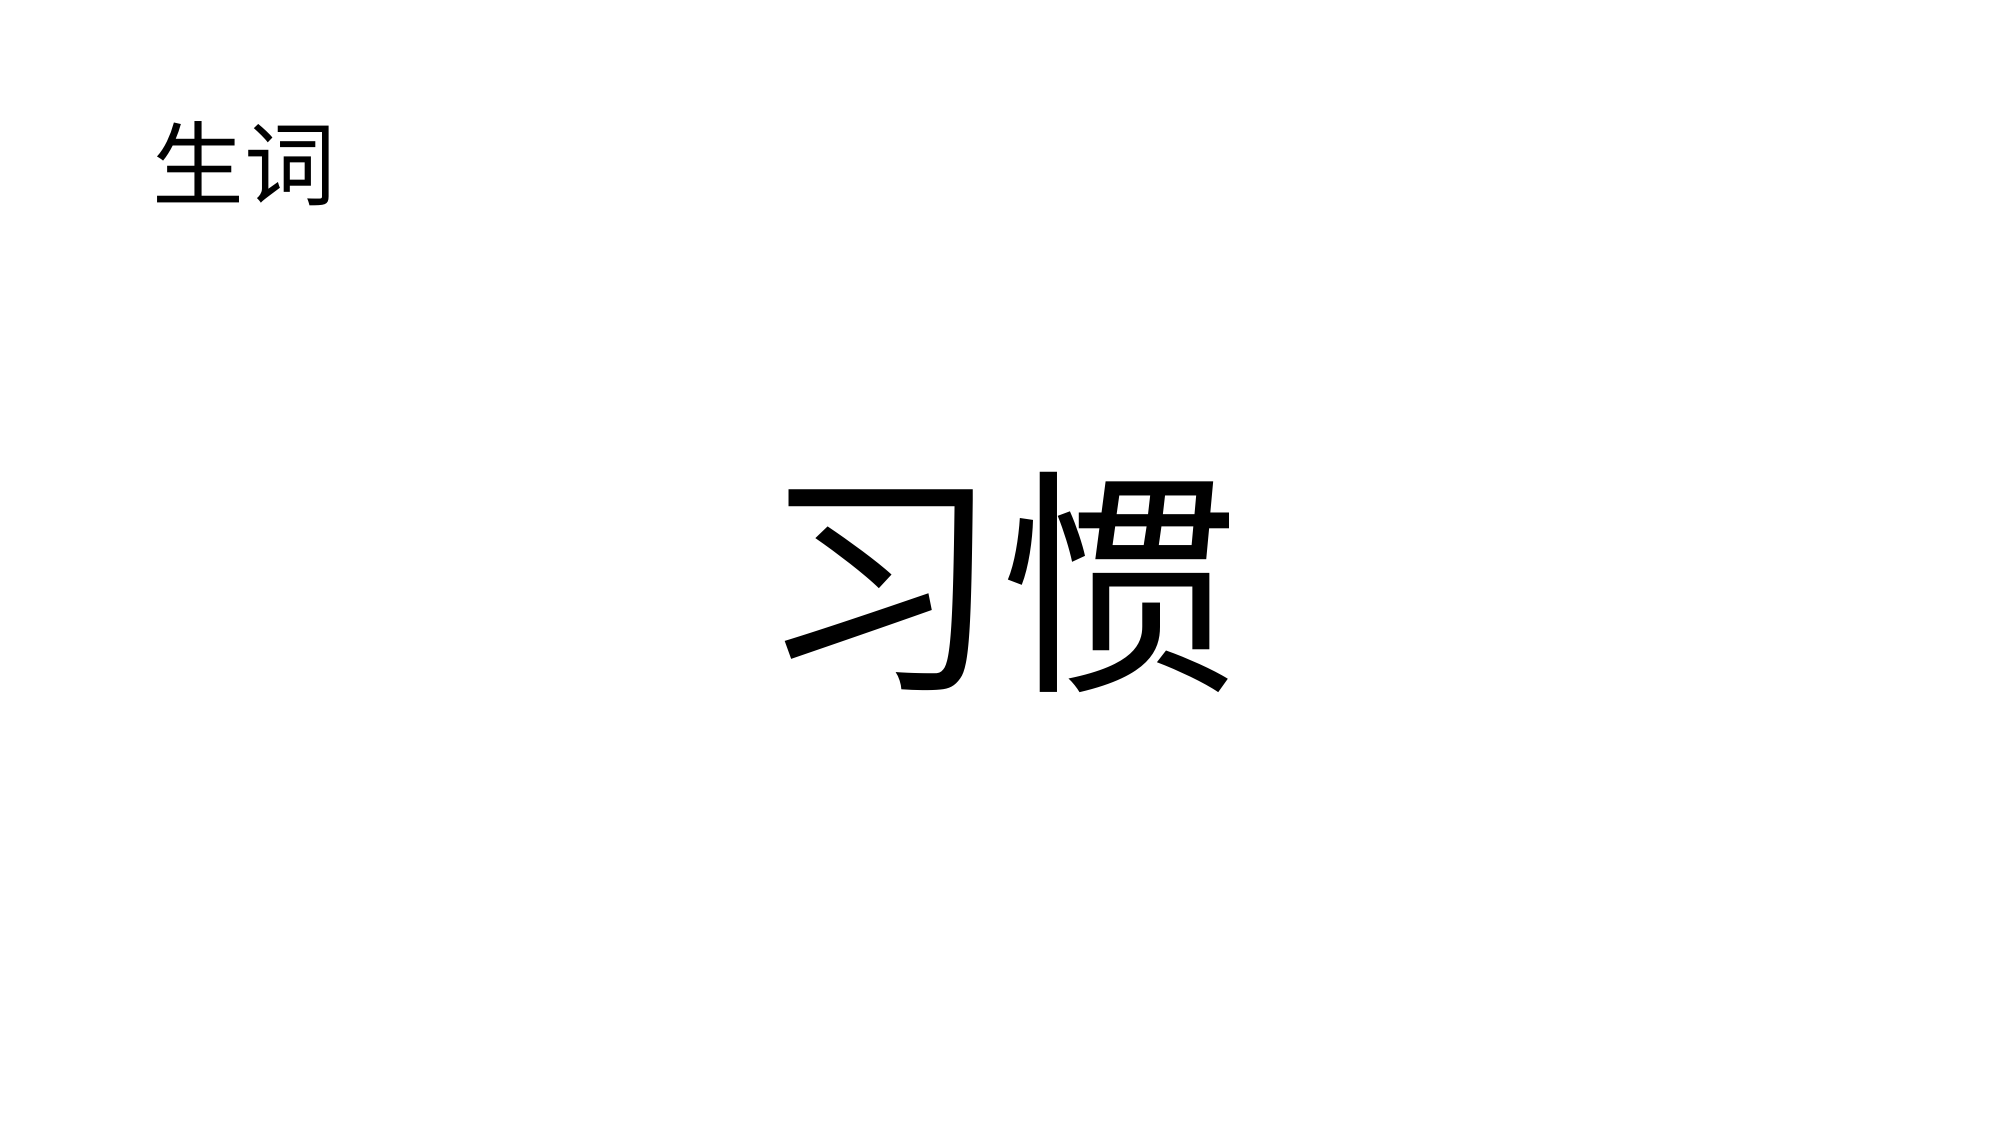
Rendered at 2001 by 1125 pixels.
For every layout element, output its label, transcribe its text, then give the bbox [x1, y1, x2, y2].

text_box 习惯 [745, 426, 1255, 729]
title 生词 [137, 59, 1863, 278]
